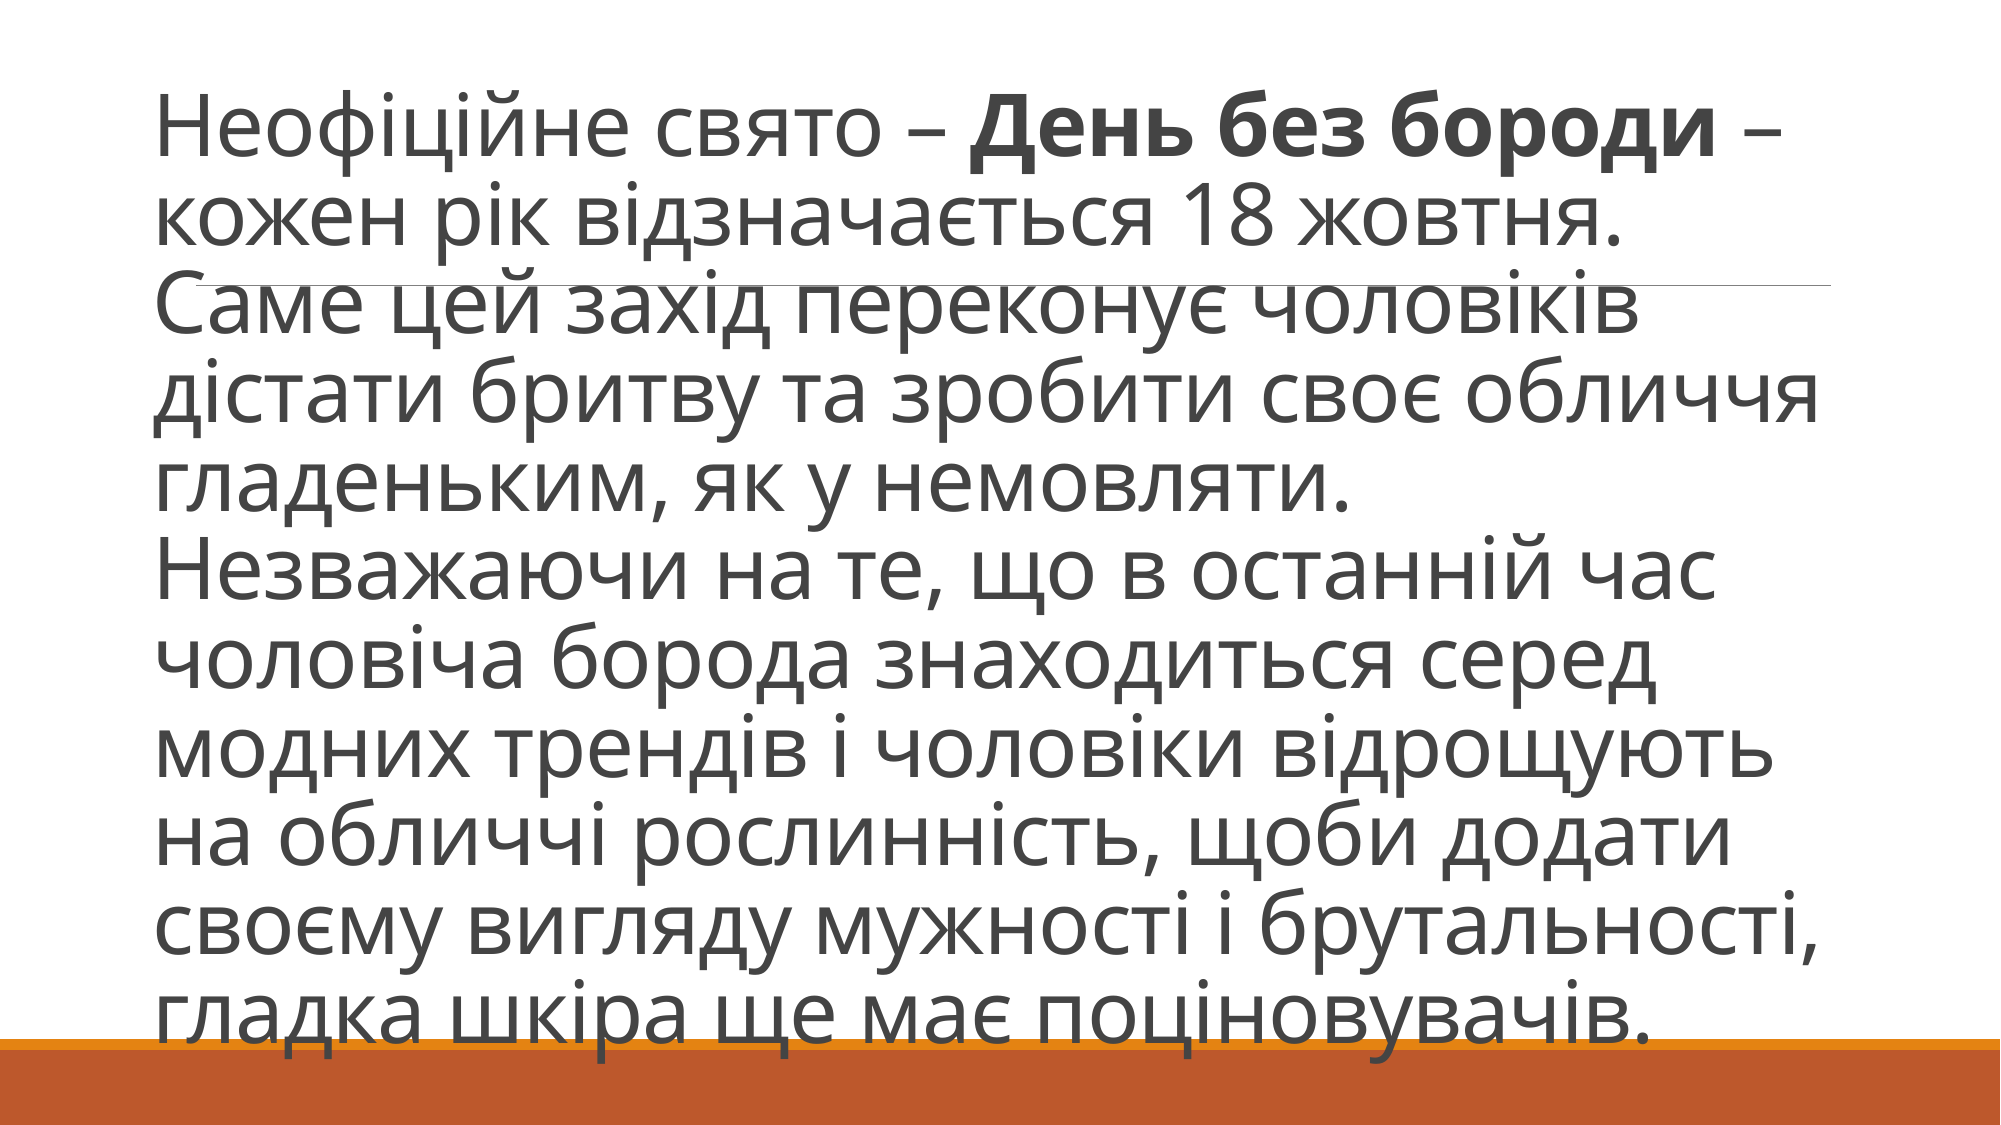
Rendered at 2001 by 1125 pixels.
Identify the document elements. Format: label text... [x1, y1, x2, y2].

title Неофіційне свято – День без бороди – кожен рік відзначається 18 жовтня. Саме цей захід переконує чоловіків дістати бритву та зробити своє обличчя гладеньким, як у немовляти. Незважаючи на те, що в останній час чоловіча борода знаходиться серед модних трендів і чоловіки відрощують на обличчі рослинність, щоби додати своєму вигляду мужності і брутальності, гладка шкіра ще має поціновувачів. [137, 59, 1863, 1069]
